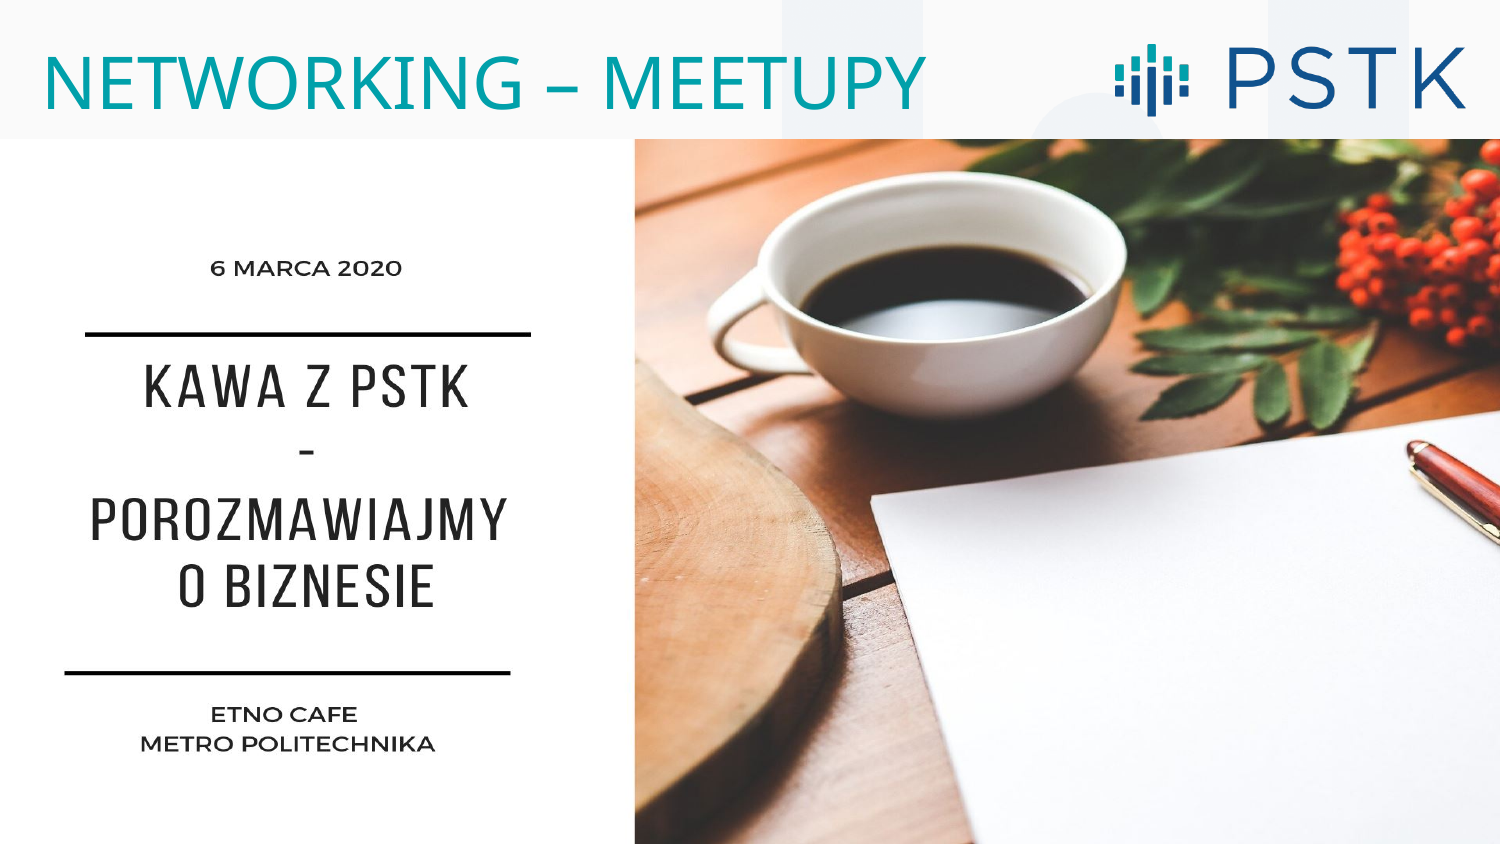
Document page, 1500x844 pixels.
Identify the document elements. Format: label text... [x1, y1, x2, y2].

picture [0, 0, 1500, 844]
subtitle NETWORKING – meetupy [35, 12, 1211, 137]
